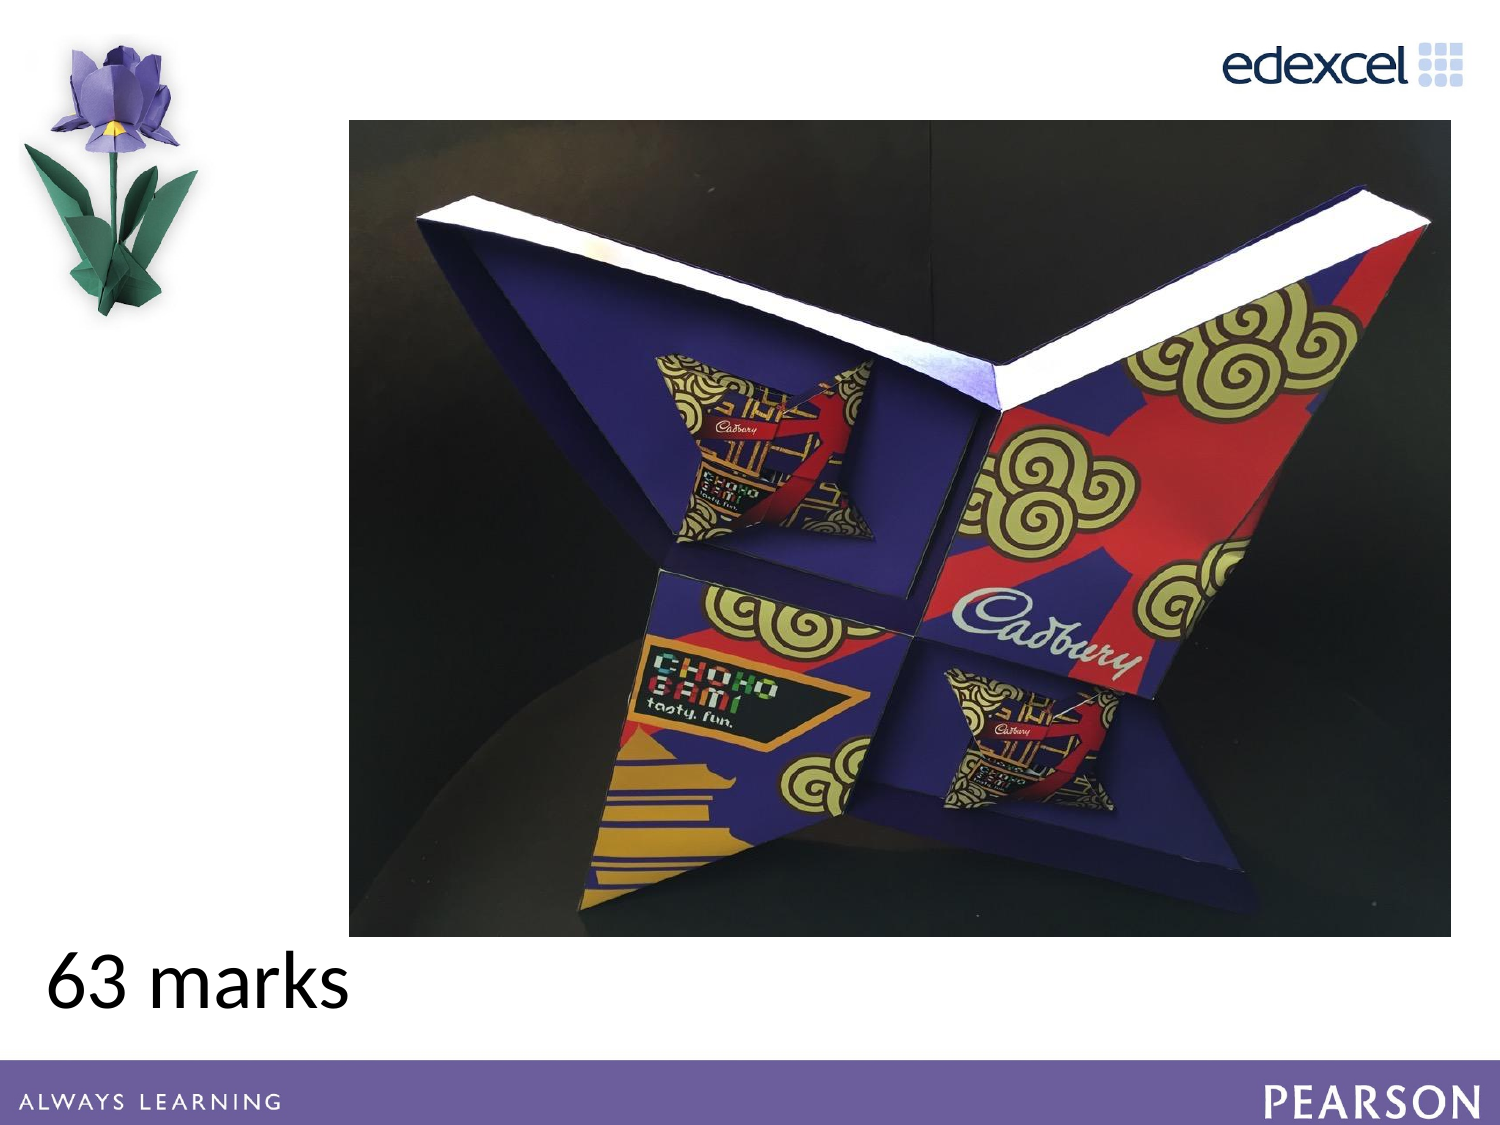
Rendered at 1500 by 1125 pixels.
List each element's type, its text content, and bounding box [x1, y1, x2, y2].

text_box 63 marks [29, 935, 424, 1034]
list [338, 120, 1471, 937]
picture [0, 0, 1500, 1125]
